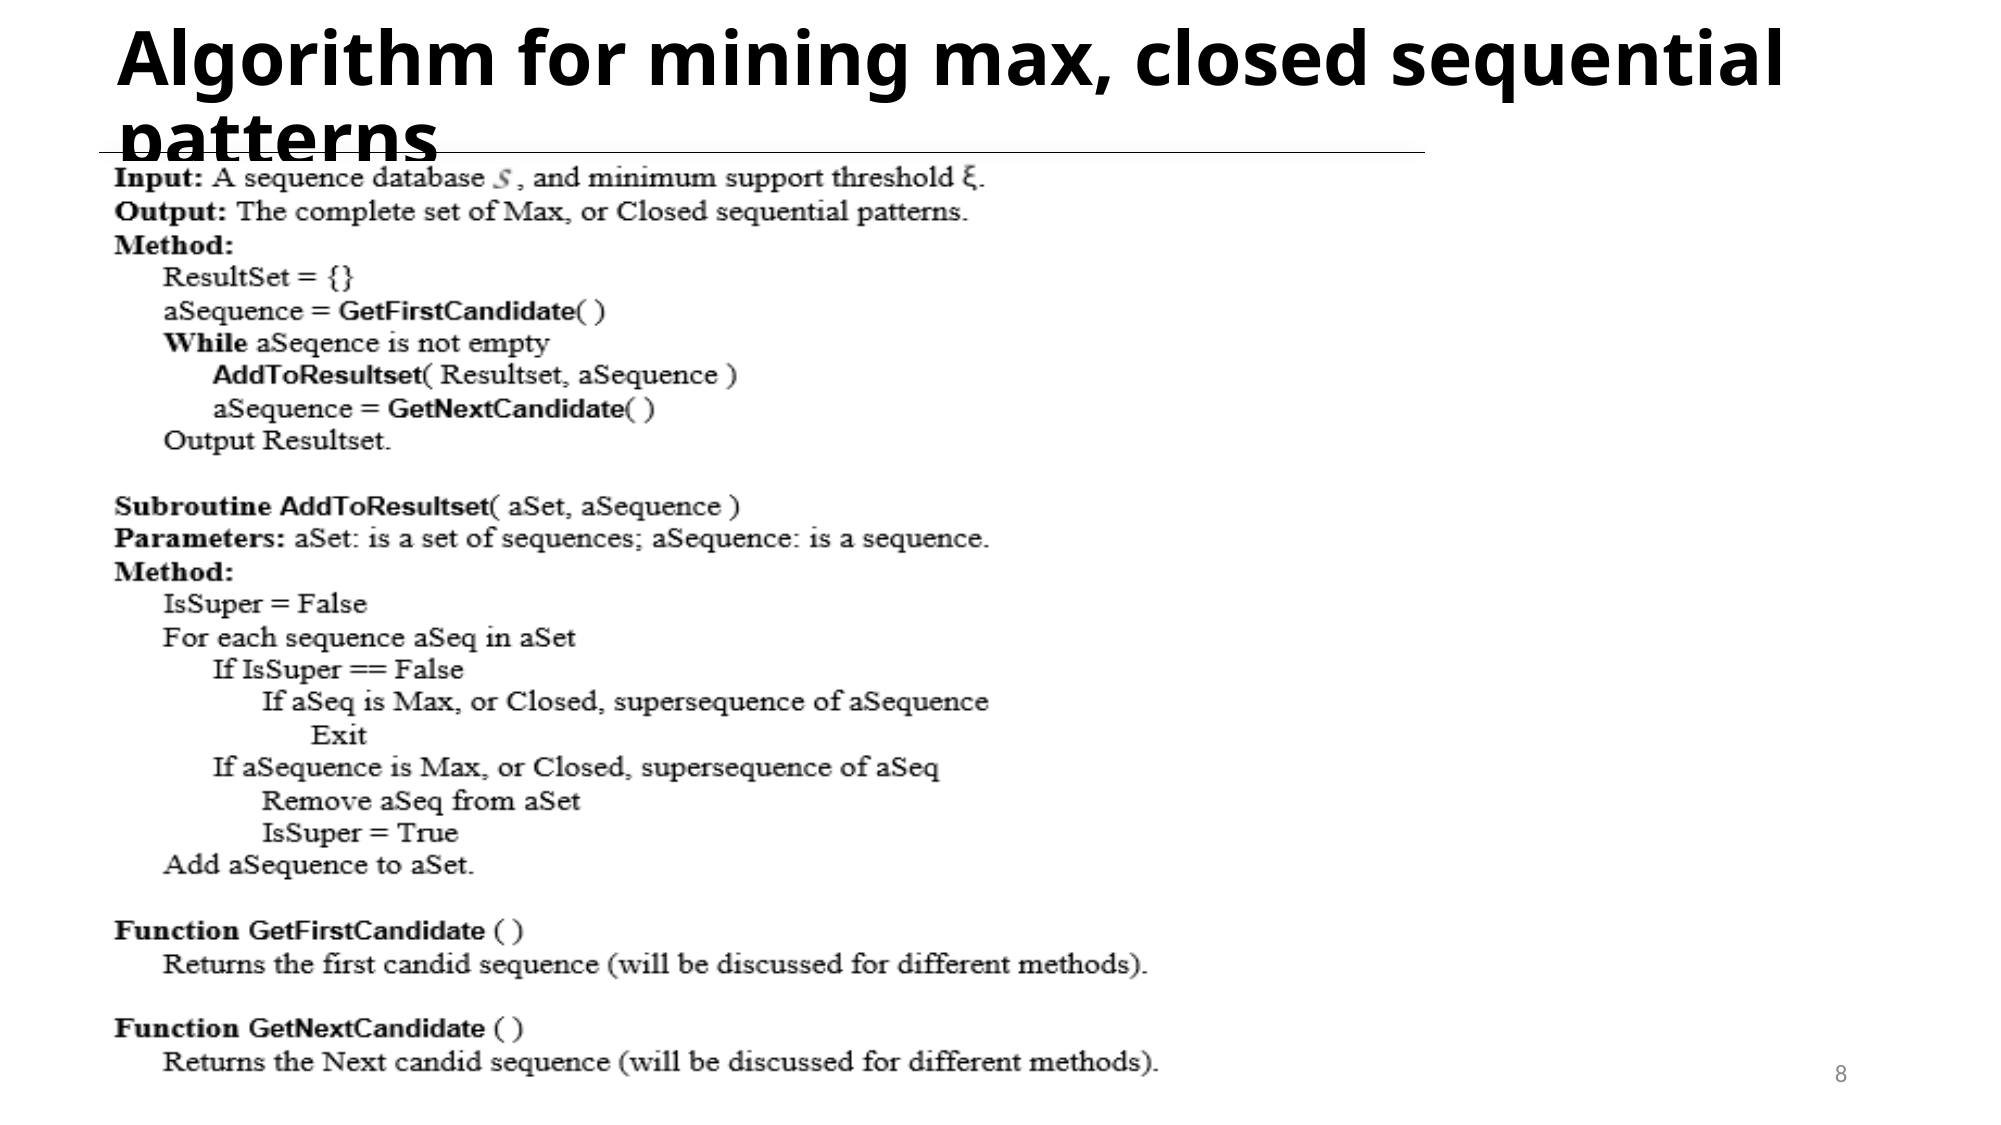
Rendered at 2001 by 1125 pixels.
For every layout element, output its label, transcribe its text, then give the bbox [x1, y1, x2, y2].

title Algorithm for mining max, closed sequential patterns [102, 6, 1920, 197]
slide_number 8 [1412, 1042, 1863, 1103]
picture [102, 161, 1311, 1078]
